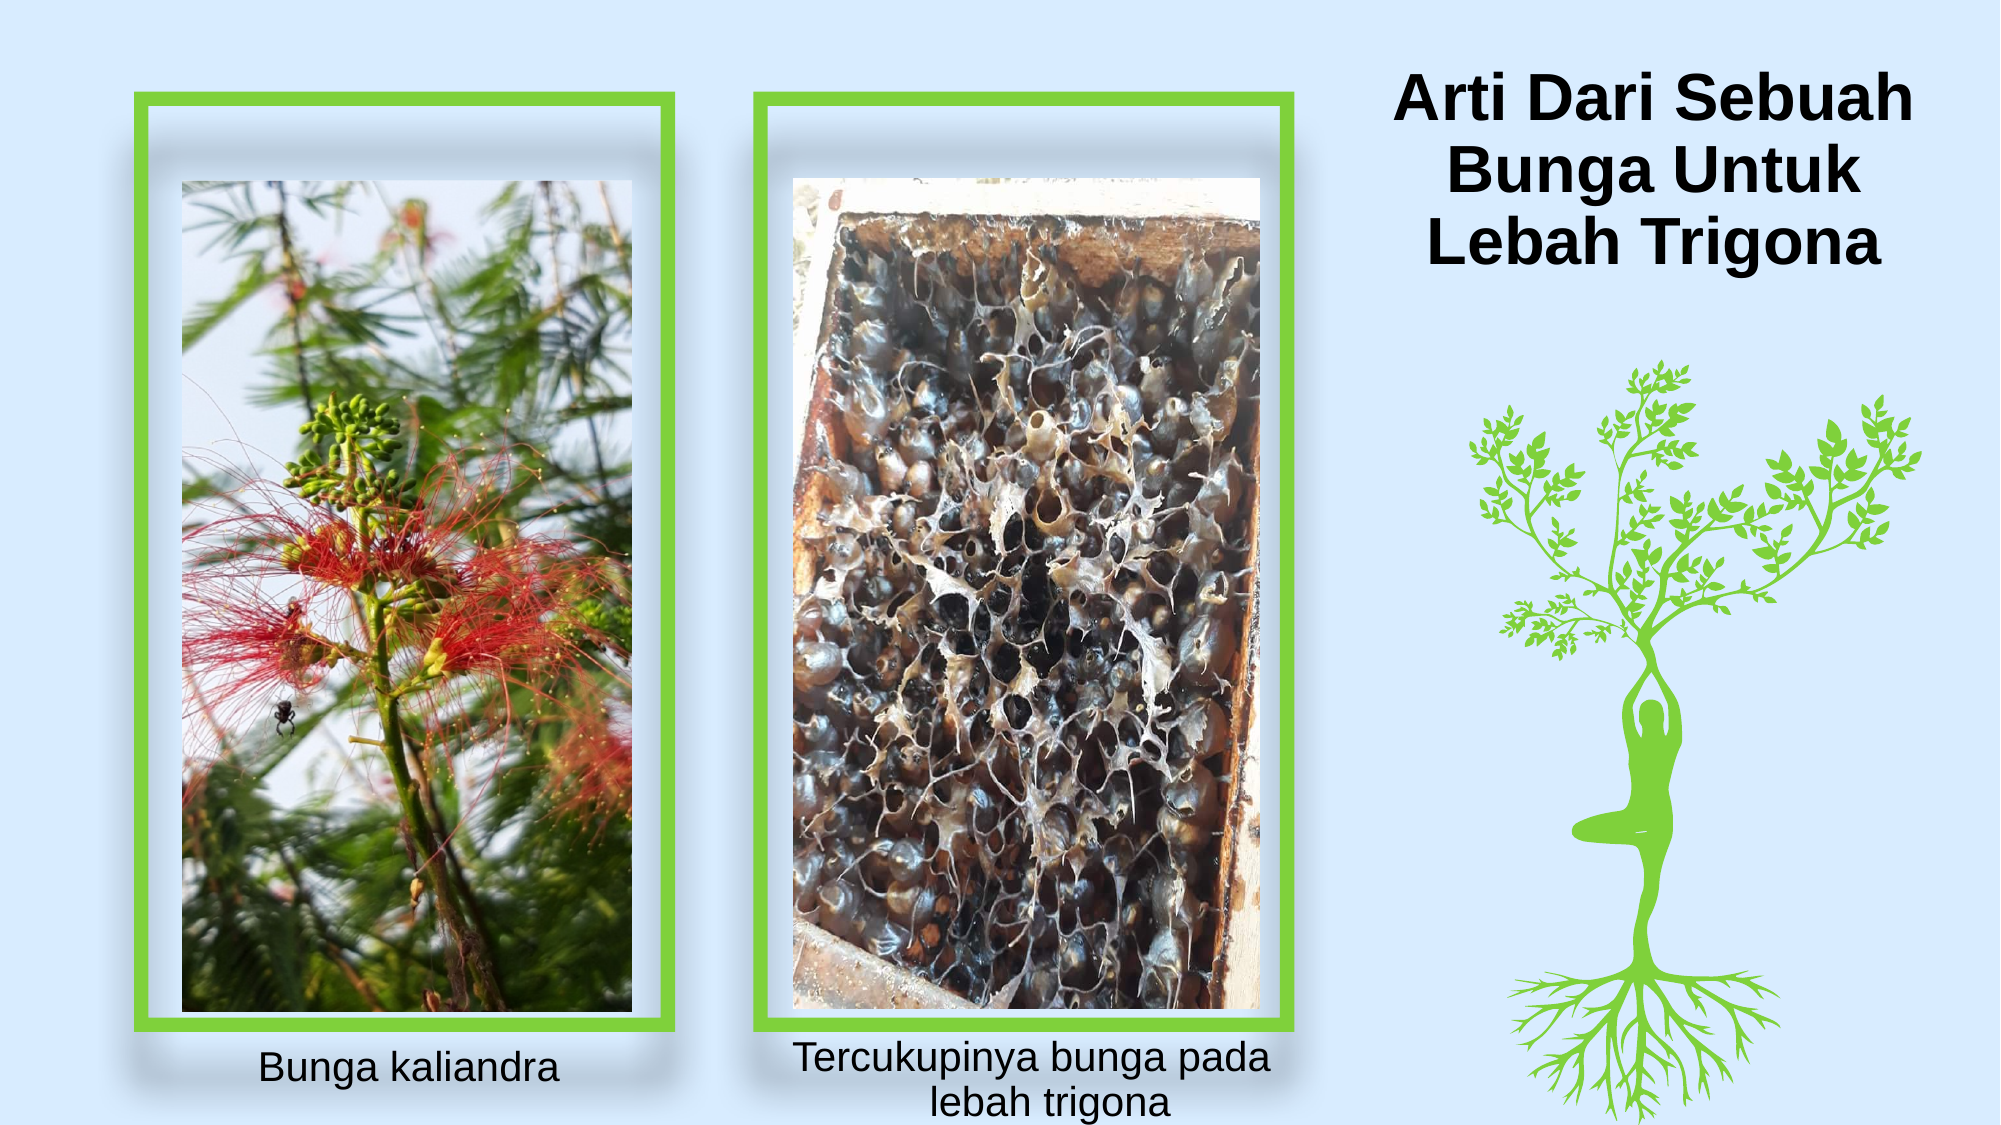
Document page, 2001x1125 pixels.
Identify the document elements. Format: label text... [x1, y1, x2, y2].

text_box Arti Dari Sebuah Bunga Untuk Lebah Trigona [1326, 55, 1982, 342]
text_box [752, 91, 1295, 1033]
text_box [1469, 359, 1922, 1125]
text_box [133, 91, 676, 1033]
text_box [775, 178, 1288, 1125]
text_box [180, 180, 775, 1125]
